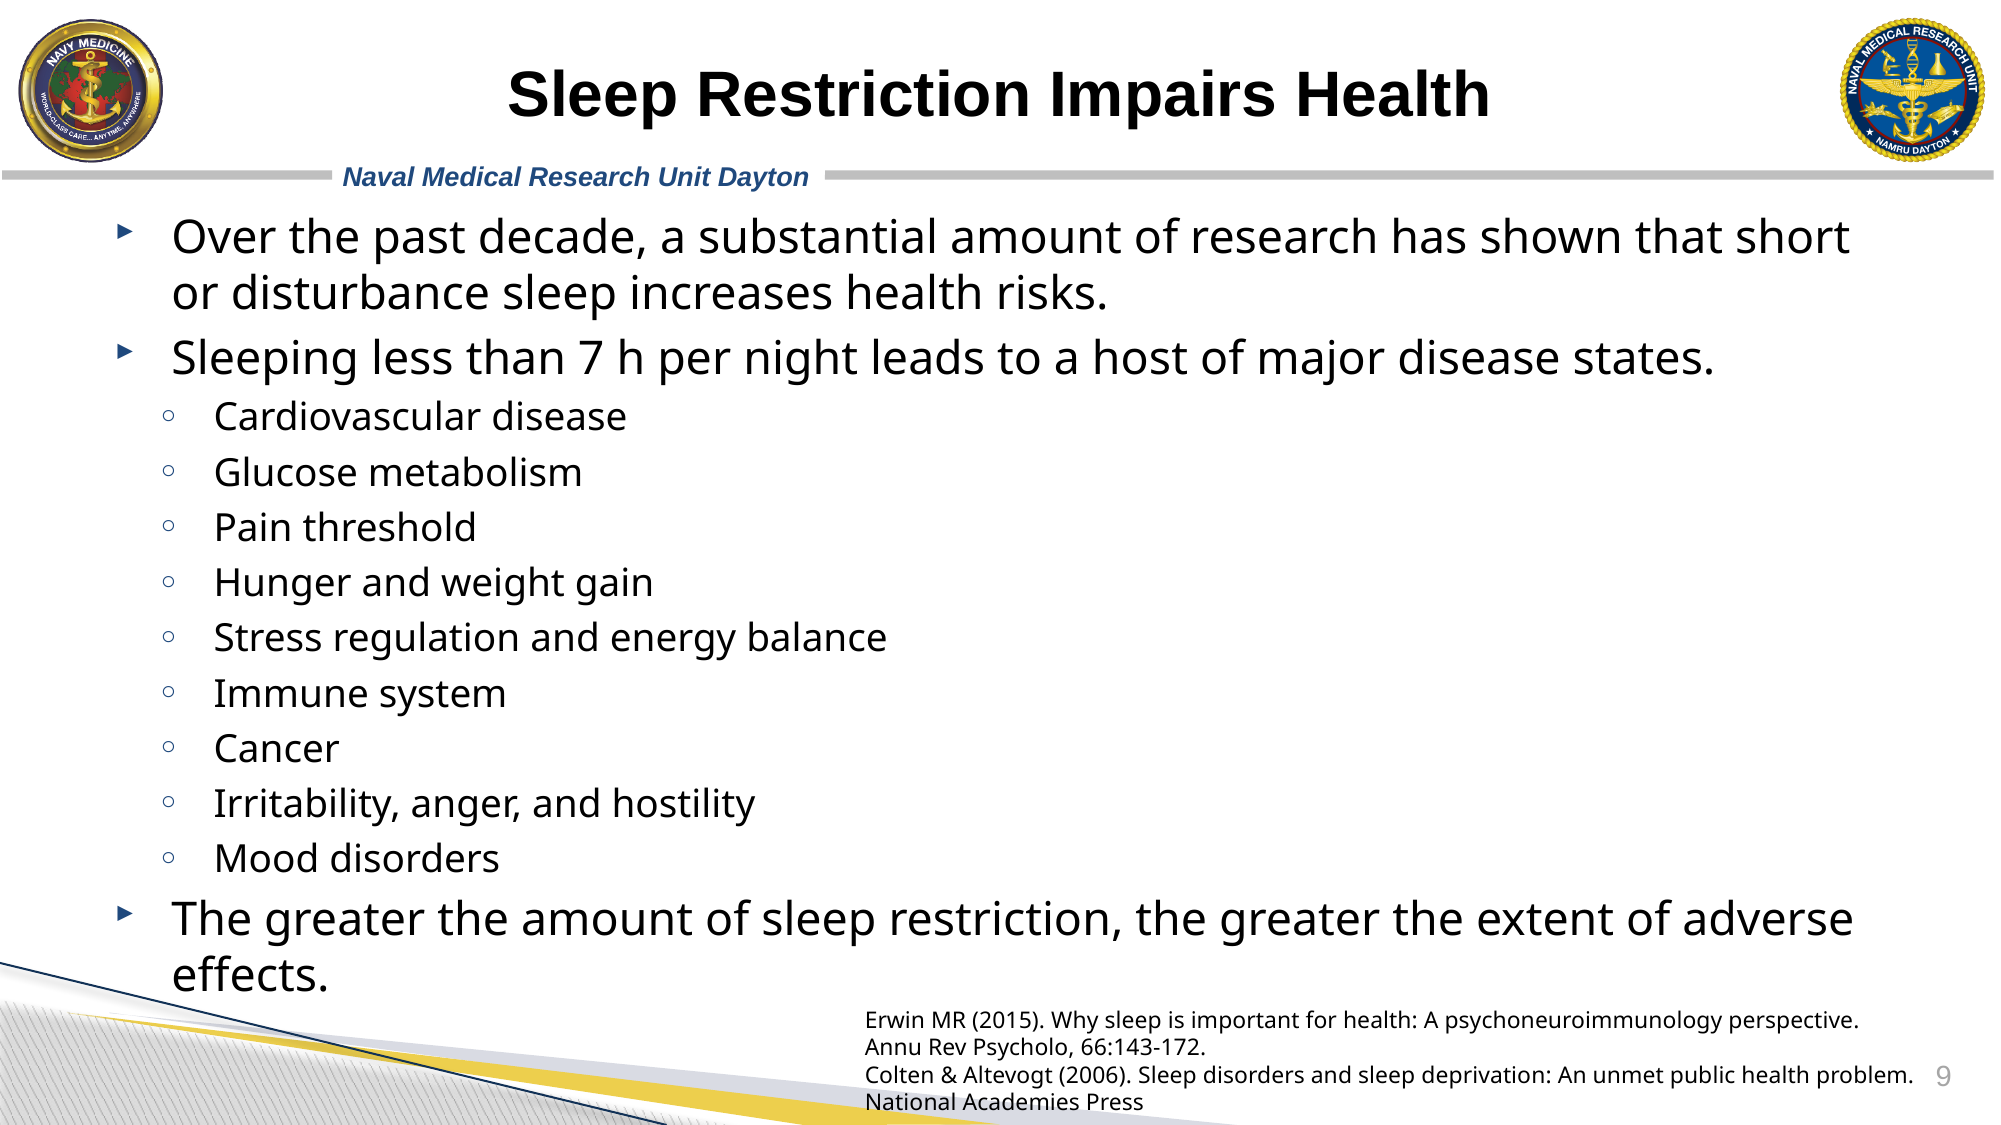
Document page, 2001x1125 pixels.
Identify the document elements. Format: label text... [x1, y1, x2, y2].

text_box Erwin MR (2015). Why sleep is important for health: A psychoneuroimmunology perspective. Annu Rev Psycholo, 66:143-172. Colten & Altevogt (2006). Sleep disorders and sleep deprivation: An unmet public health problem. National Academies Press [849, 998, 1938, 1123]
title Sleep Restriction Impairs Health [208, 45, 1792, 138]
list Over the past decade, a substantial amount of research has shown that short or disturbance sleep increases health risks. Sleeping less than 7 h per night leads to a host of major disease states. Cardiovascular disease Glucose metabolism Pain threshold Hunger and weight gain Stress regulation and energy balance Immune system Cancer Irritability, anger, and hostility Mood disorders The greater the amount of sleep restriction, the greater the extent of adverse effects. [99, 200, 1900, 1013]
picture [1837, 15, 1988, 165]
picture [16, 15, 167, 165]
